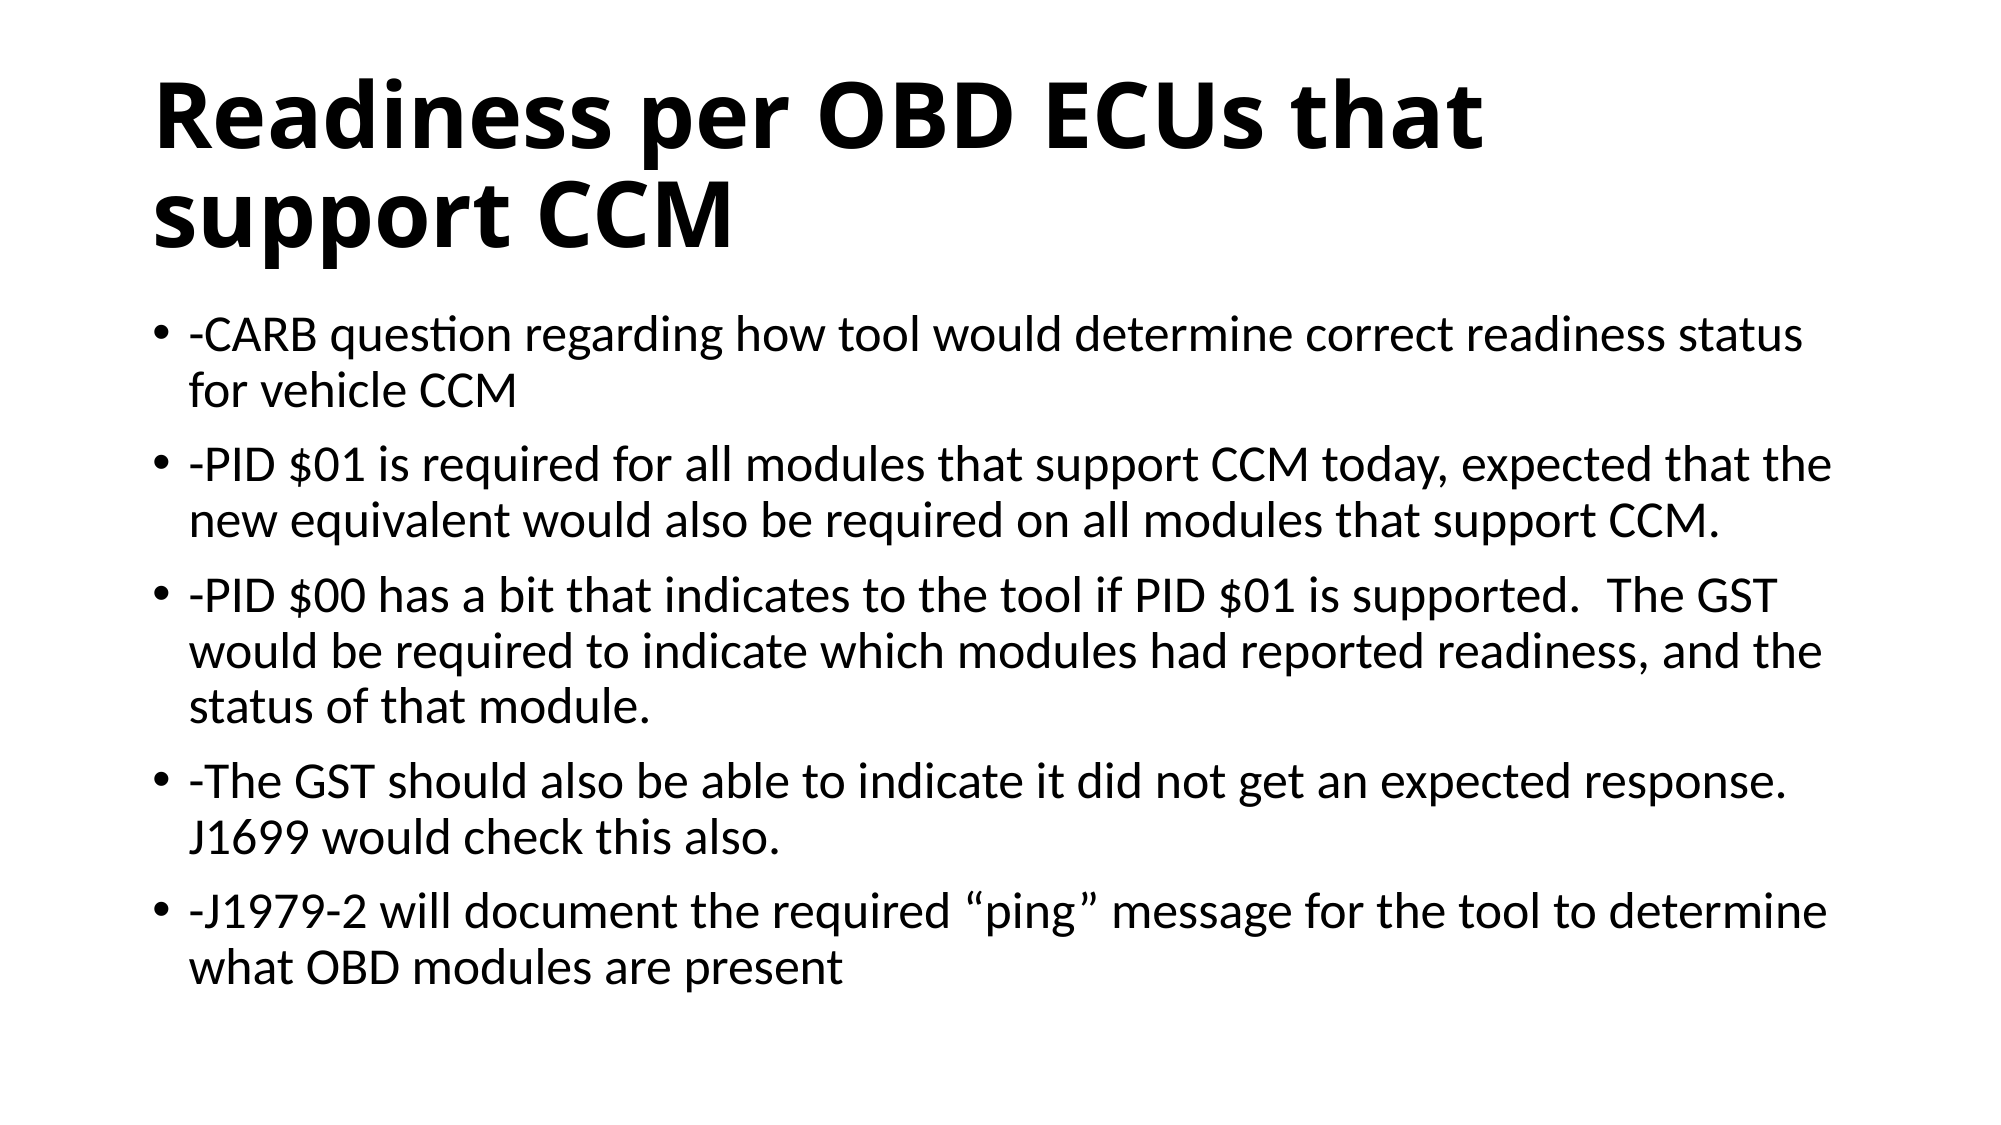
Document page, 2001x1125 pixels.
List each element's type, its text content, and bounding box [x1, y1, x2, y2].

list -CARB question regarding how tool would determine correct readiness status for vehicle CCM -PID $01 is required for all modules that support CCM today, expected that the new equivalent would also be required on all modules that support CCM. -PID $00 has a bit that indicates to the tool if PID $01 is supported. The GST would be required to indicate which modules had reported readiness, and the status of that module. -The GST should also be able to indicate it did not get an expected response. J1699 would check this also. -J1979-2 will document the required “ping” message for the tool to determine what OBD modules are present [137, 299, 1863, 1014]
title Readiness per OBD ECUs that support CCM [137, 59, 1863, 278]
